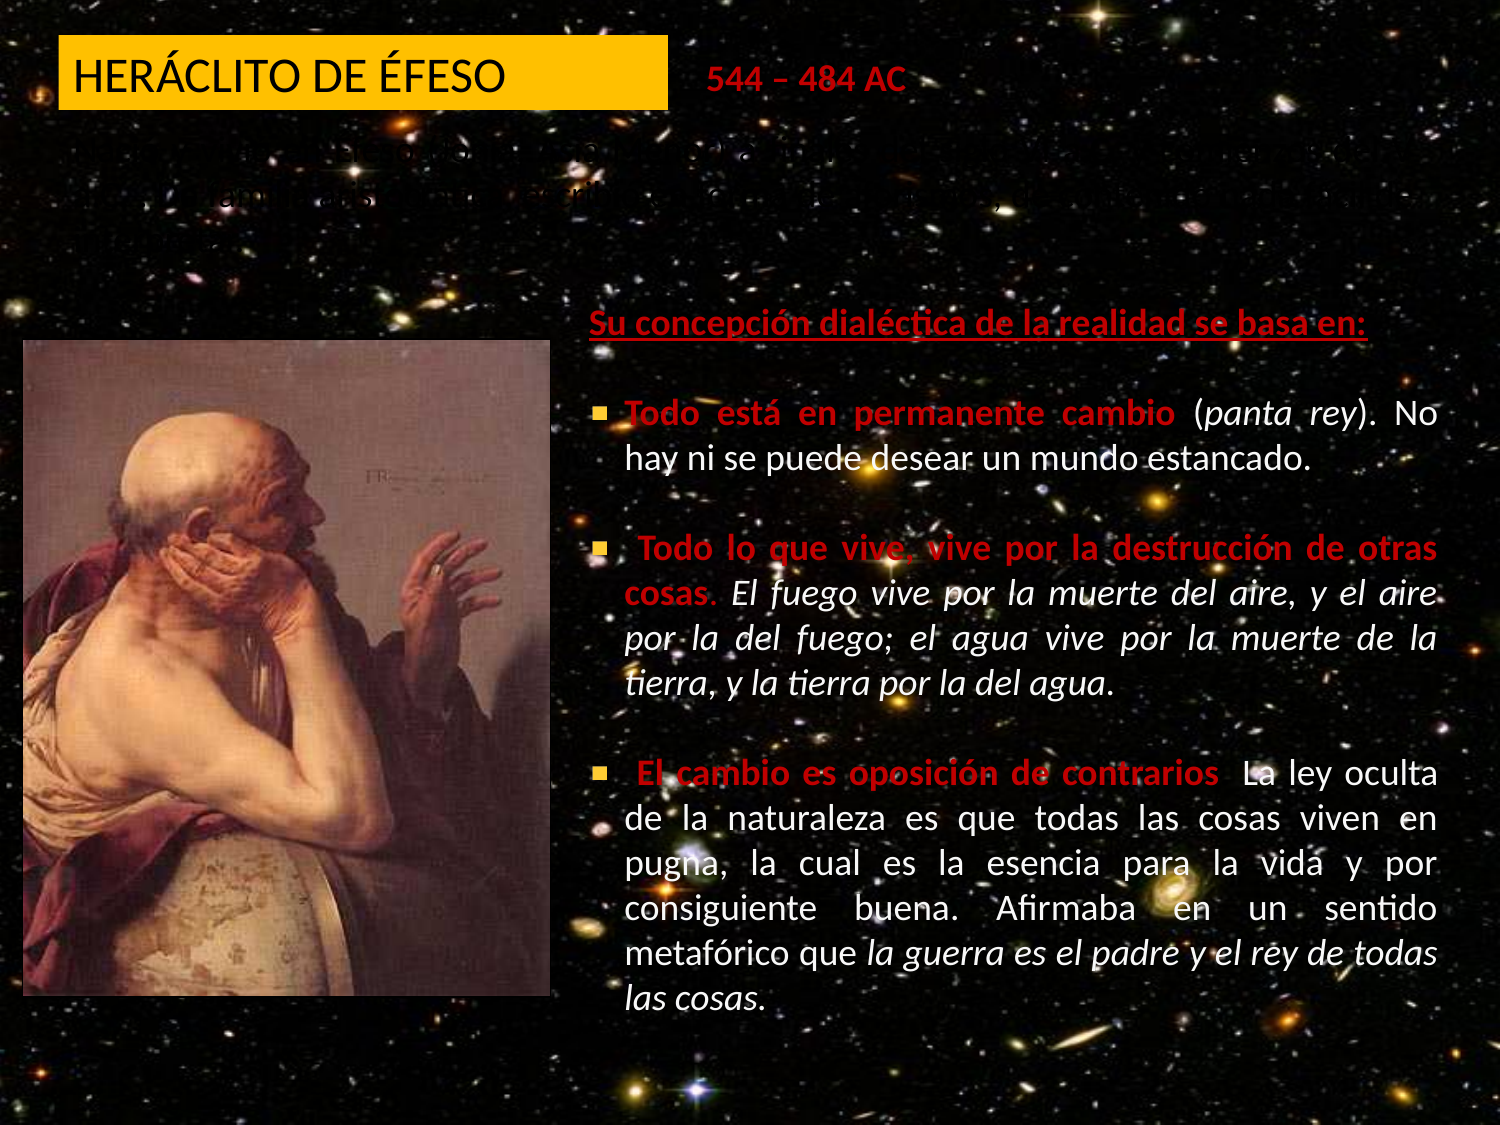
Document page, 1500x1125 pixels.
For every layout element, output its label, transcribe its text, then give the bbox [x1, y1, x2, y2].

picture [0, 0, 1500, 1125]
text_box Su concepción dialéctica de la realidad se basa en: Todo está en permanente cambio (panta rey). No hay ni se puede desear un mundo estancado. Todo lo que vive, vive por la destrucción de otras cosas. El fuego vive por la muerte del aire, y el aire por la del fuego; el agua vive por la muerte de la tierra, y la tierra por la del agua. El cambio es oposición de contrarios. La ley oculta de la naturaleza es que todas las cosas viven en pugna, la cual es la esencia para la vida y por consiguiente buena. Afirmaba en un sentido metafórico que la guerra es el padre y el rey de todas las cosas. [574, 246, 1454, 1026]
text_box 544 – 484 AC [691, 46, 1020, 107]
text_box HERÁCLITO DE ÉFESO [58, 35, 668, 110]
text_box Nació y vivió en Éfeso (Jonia, Asia Menor) a finales del siglo VI a.C. y comienzos del V a.C. . De familia aristocrática, escribió en forma de aforismos, de contenido nada fácil de interpretar. [58, 117, 1430, 267]
